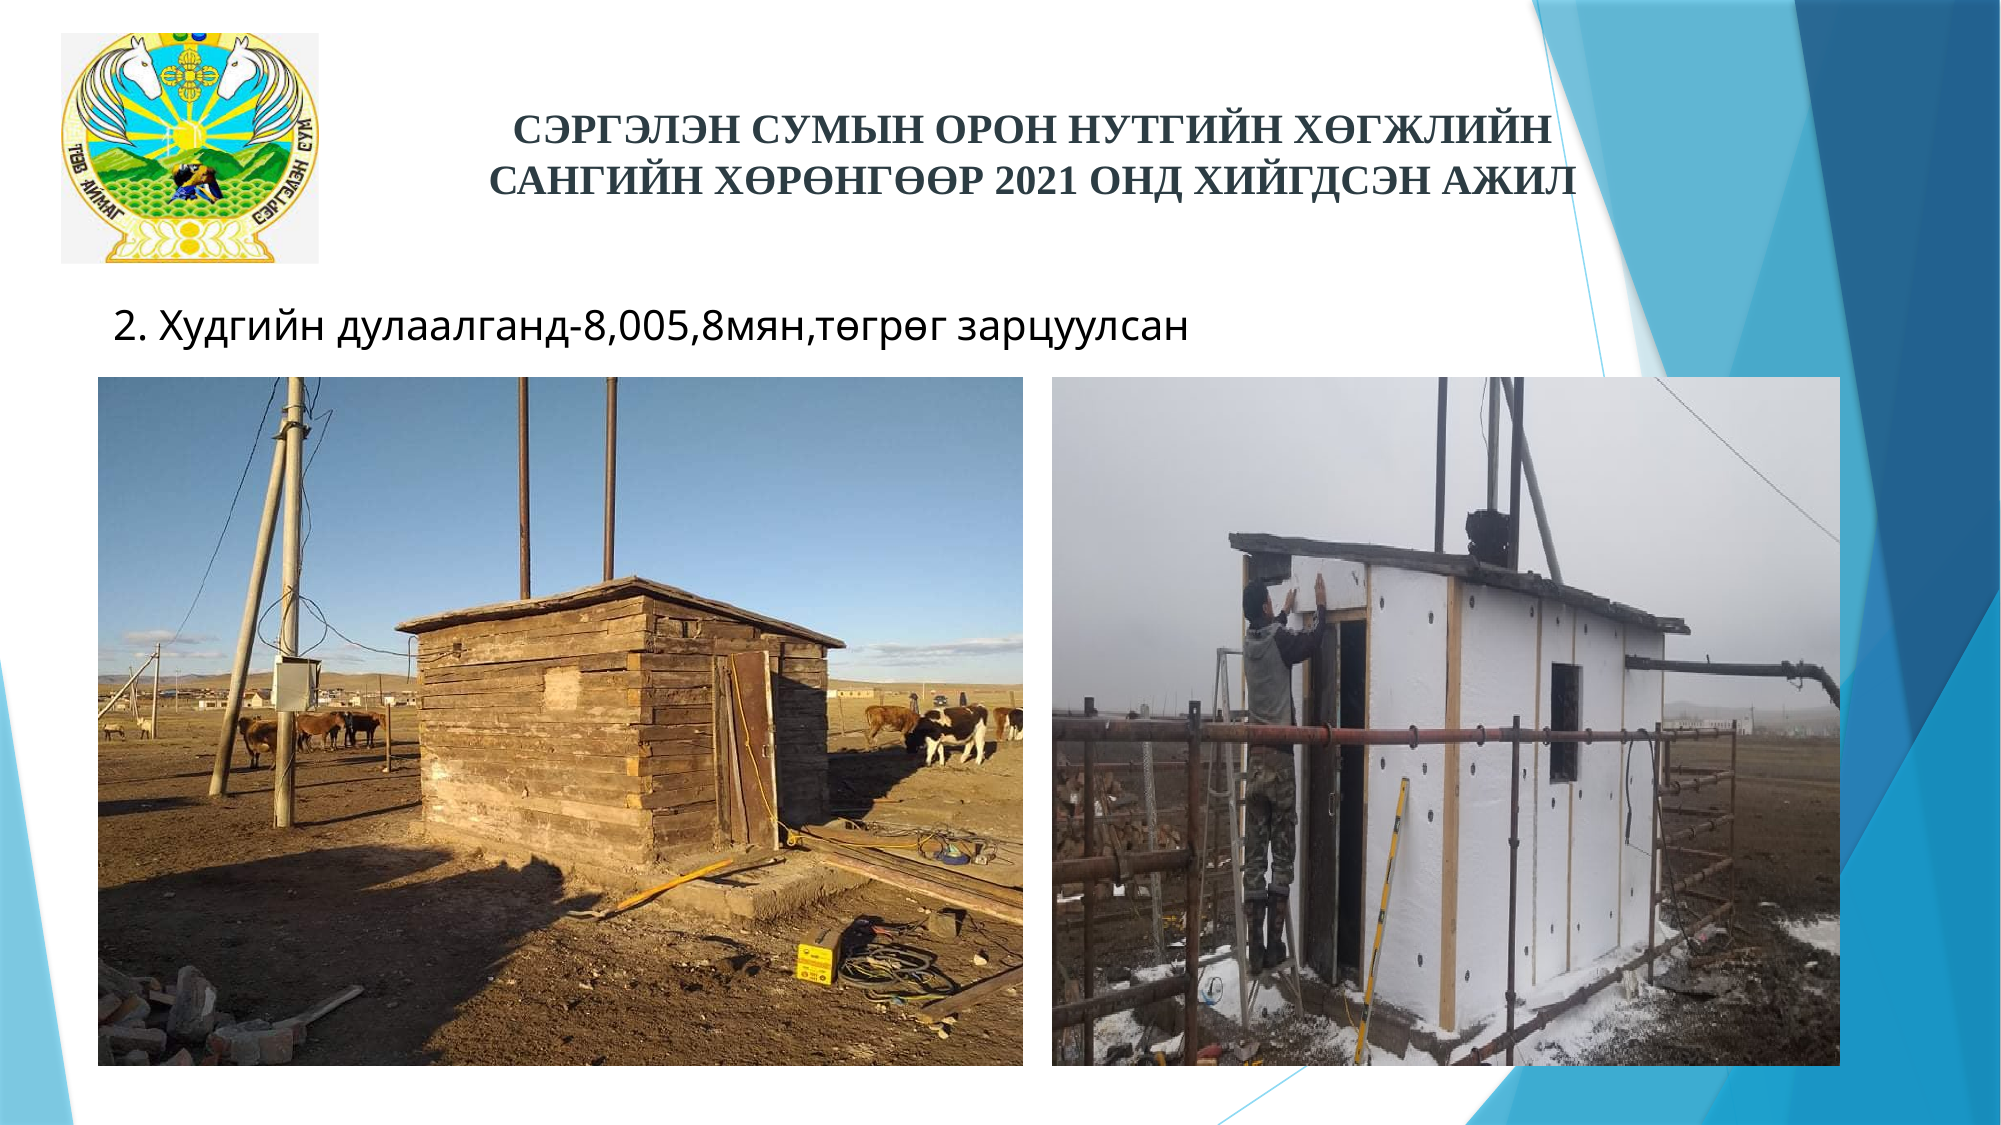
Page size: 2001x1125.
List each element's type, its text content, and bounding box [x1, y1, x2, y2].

list 2. Худгийн дулаалганд-8,005,8мян,төгрөг зарцуулсан [98, 291, 1696, 1095]
title СЭРГЭЛЭН СУМЫН ОРОН НУТГИЙН ХӨГЖЛИЙН САНГИЙН ХӨРӨНГӨӨР 2021 ОНД ХИЙГДСЭН АЖИЛ [395, 77, 1670, 210]
picture [1052, 376, 1841, 1067]
picture [97, 376, 1024, 1067]
picture [60, 32, 319, 265]
